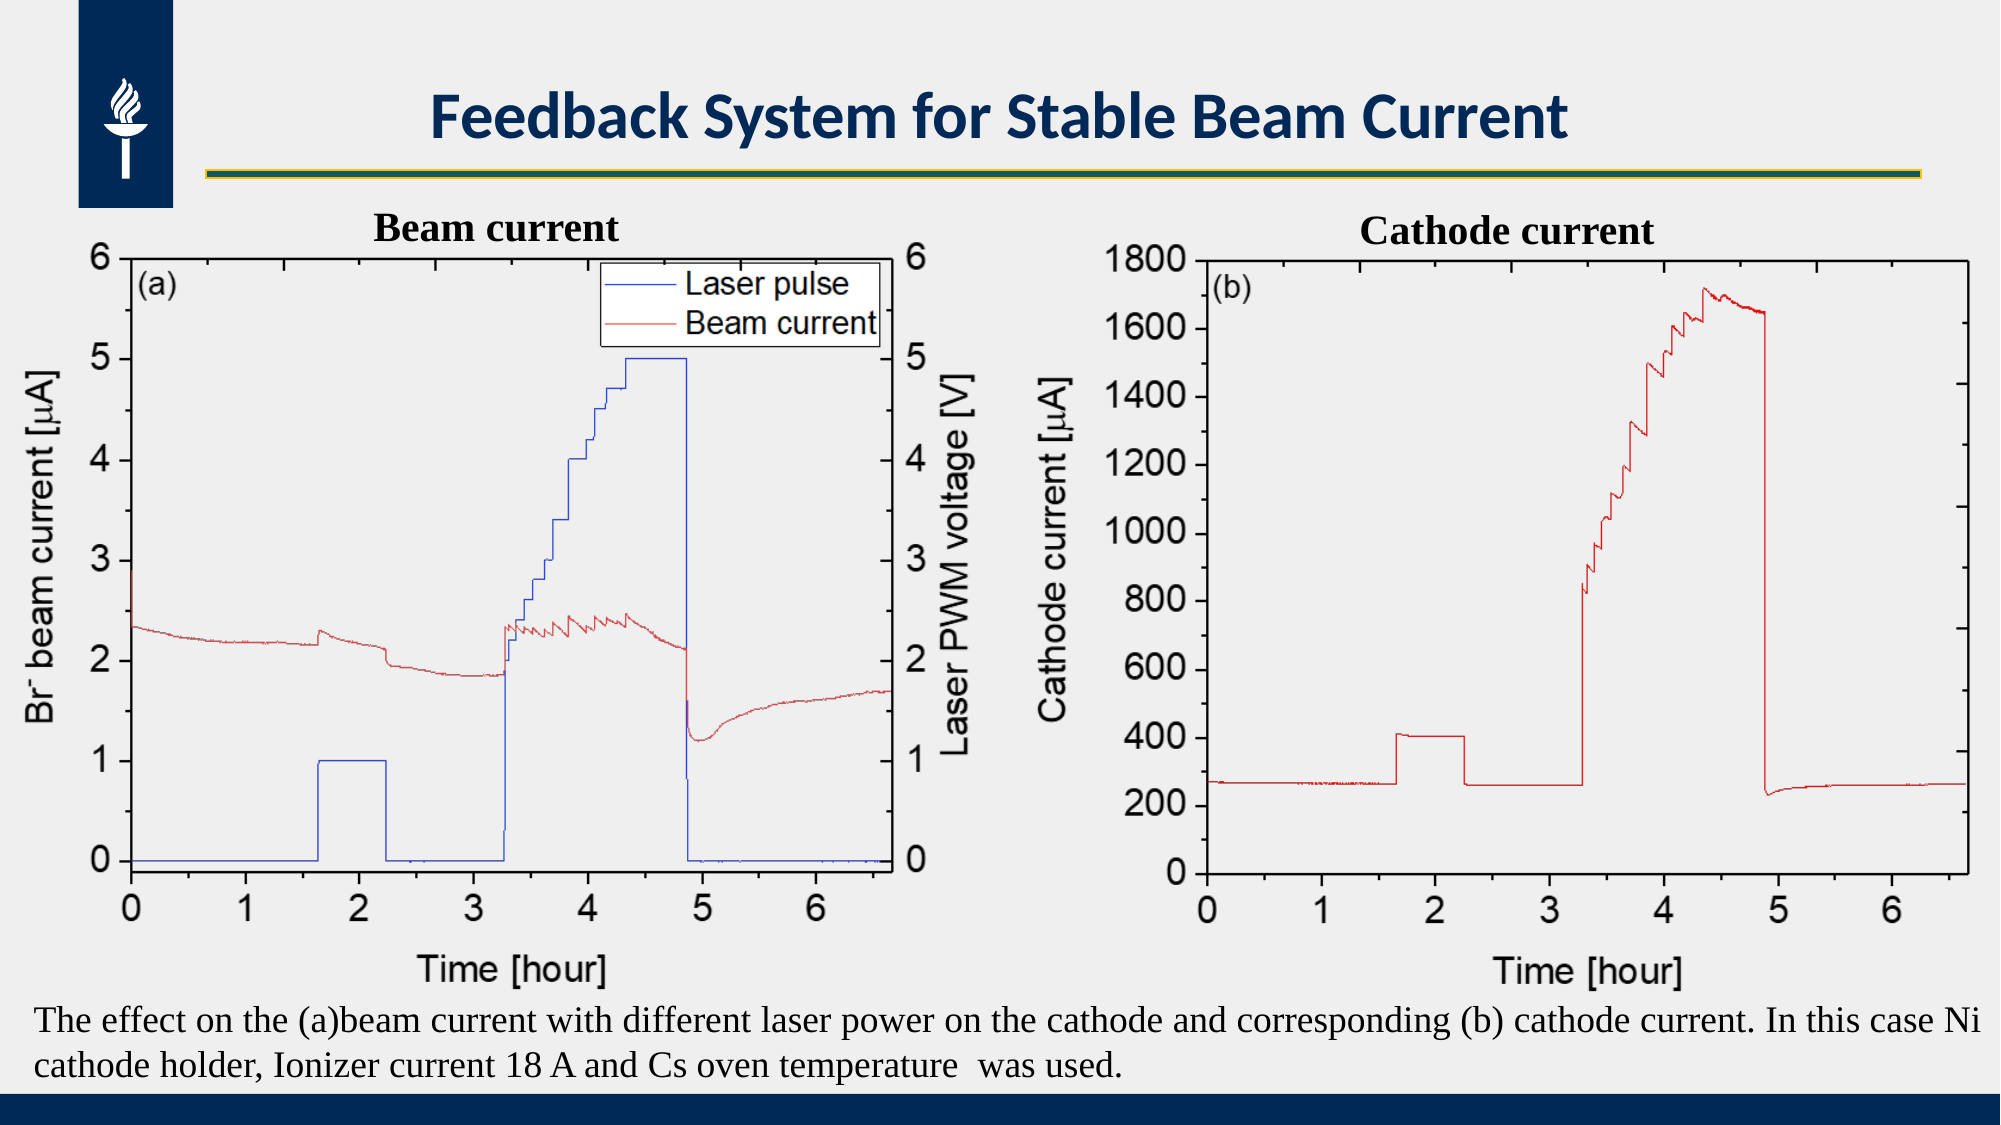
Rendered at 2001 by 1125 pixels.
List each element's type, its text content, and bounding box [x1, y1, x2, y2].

title Feedback System for Stable Beam Current [0, 81, 2000, 162]
picture [0, 160, 2000, 1021]
